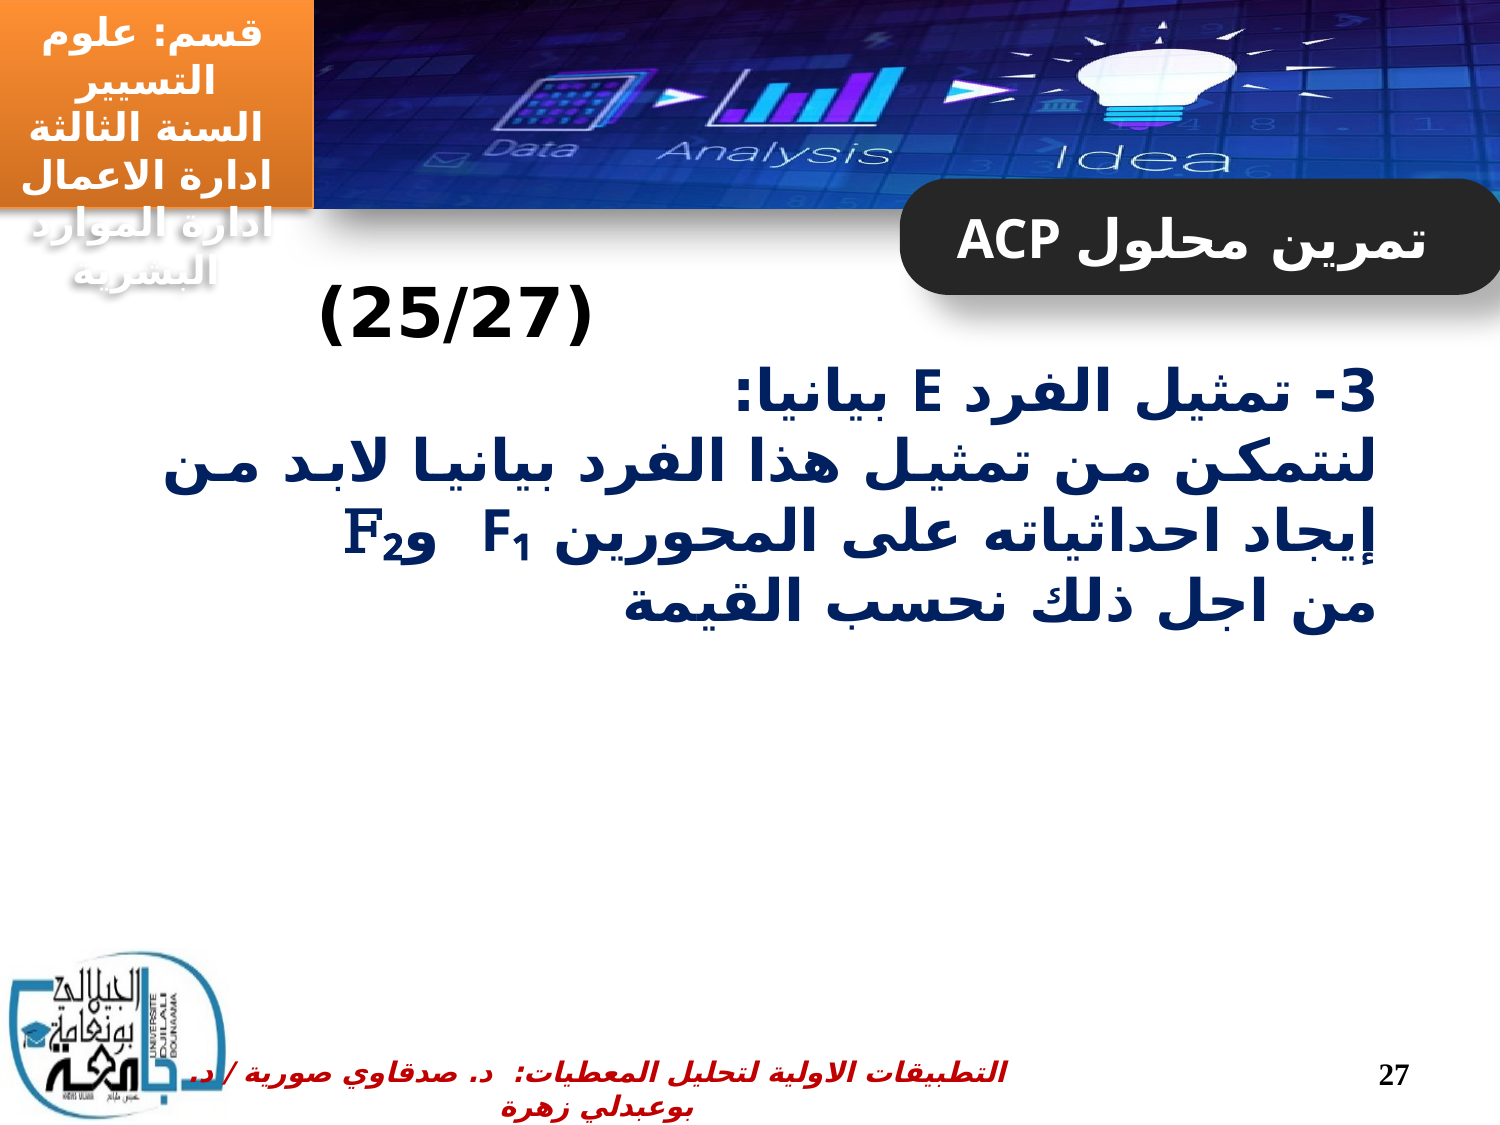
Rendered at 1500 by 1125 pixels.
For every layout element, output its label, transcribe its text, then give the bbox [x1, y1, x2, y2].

text_box ACP تمرين محلول [899, 178, 1500, 295]
picture [314, 0, 1500, 209]
text_box (25/27) [123, 219, 813, 350]
slide_number 27 [1074, 1042, 1425, 1103]
subtitle التطبيقات الاولية لتحليل المعطيات: د. صدقاوي صورية / د. بوعبدلي زهرة [123, 1046, 1069, 1125]
picture [0, 948, 231, 1121]
text_box [121, 361, 1459, 1000]
